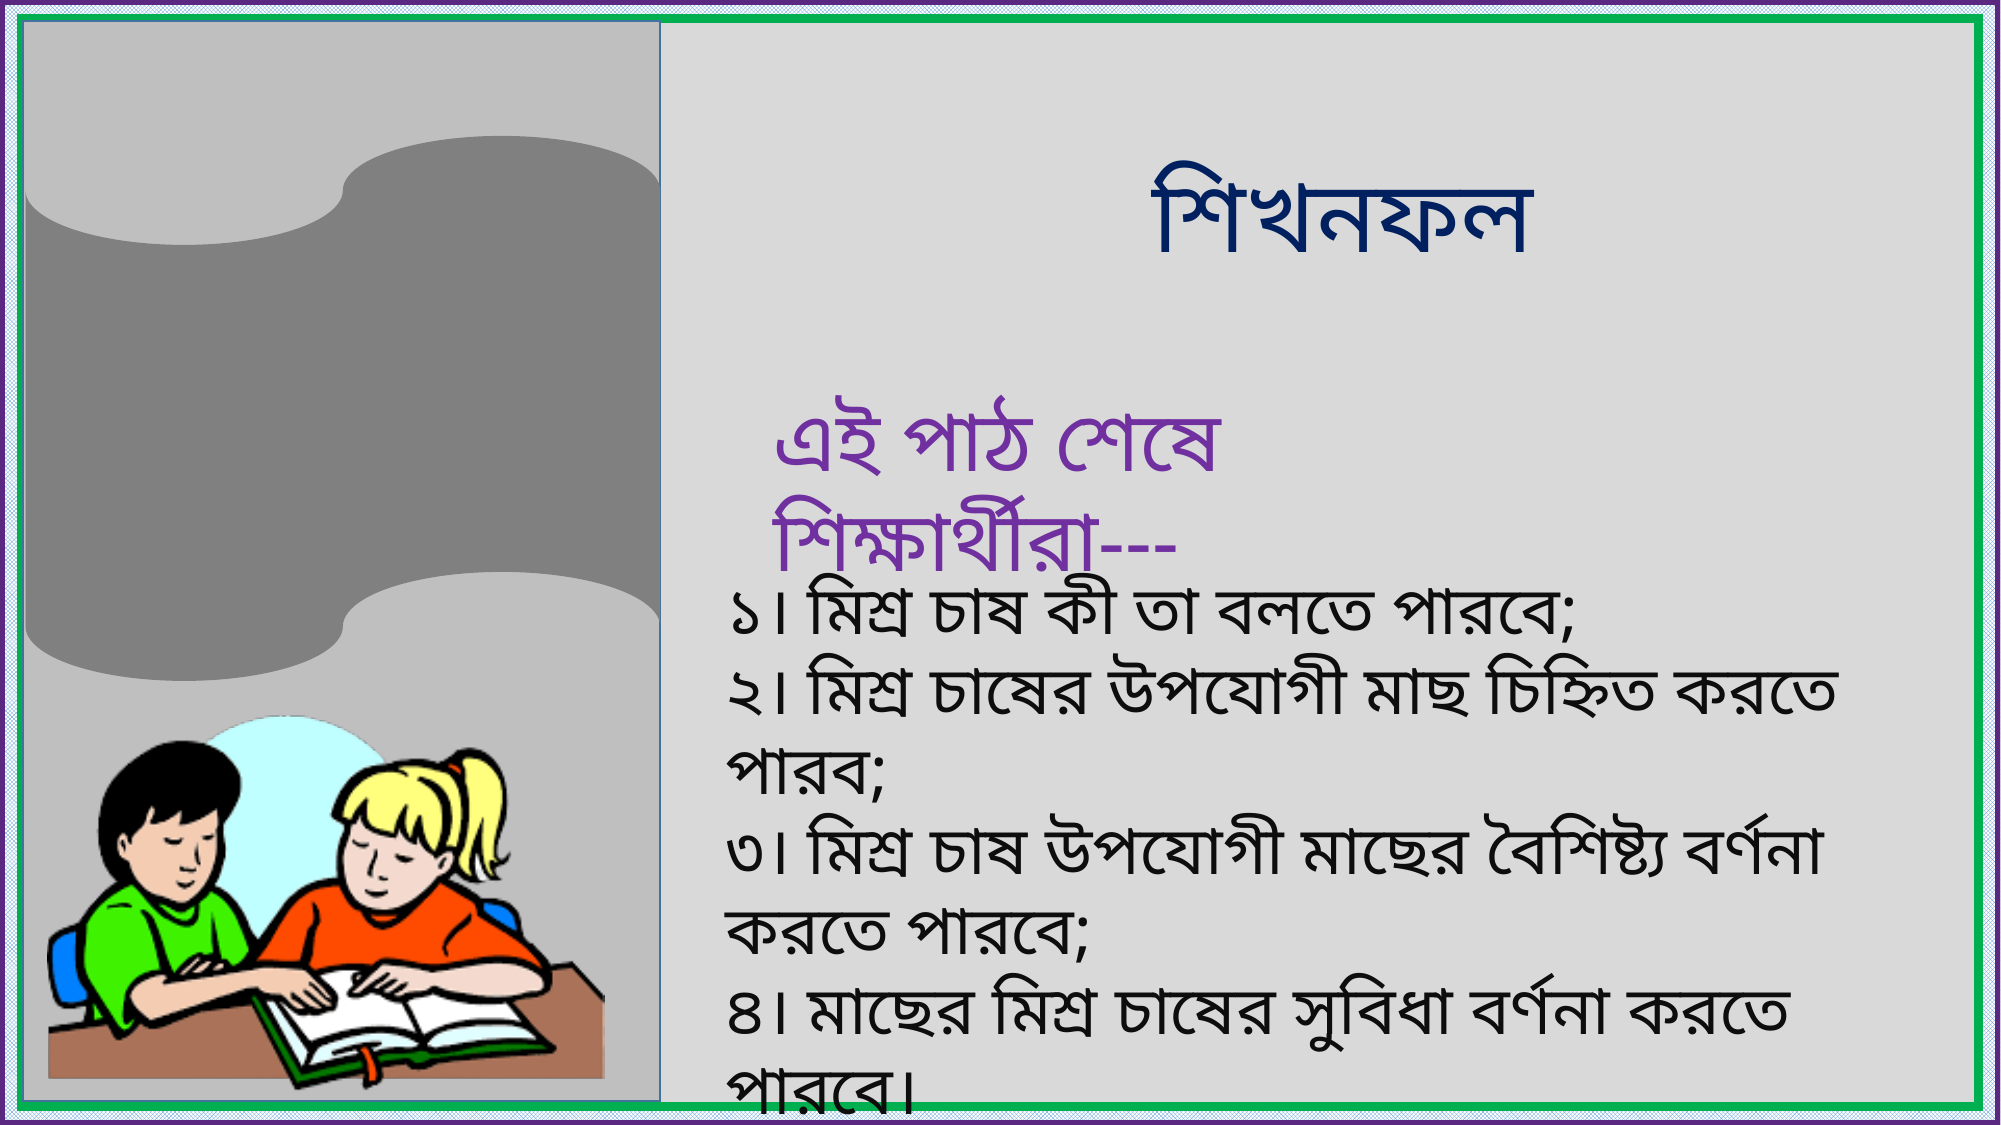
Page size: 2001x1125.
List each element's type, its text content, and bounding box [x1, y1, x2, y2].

picture [47, 692, 605, 1115]
text_box [24, 134, 662, 682]
text_box শিখনফল [1082, 144, 1629, 280]
text_box [22, 20, 661, 1102]
text_box ১। মিশ্র চাষ কী তা বলতে পারবে; ২। মিশ্র চাষের উপযোগী মাছ চিহ্নিত করতে পারব; ৩। মিশ্র চাষ উপযোগী মাছের বৈশিষ্ট্য বর্ণনা করতে পারবে; ৪। মাছের মিশ্র চাষের সুবিধা বর্ণনা করতে পারবে। [710, 560, 1944, 1125]
text_box এই পাঠ শেষে শিক্ষার্থীরা--- [758, 381, 1601, 596]
